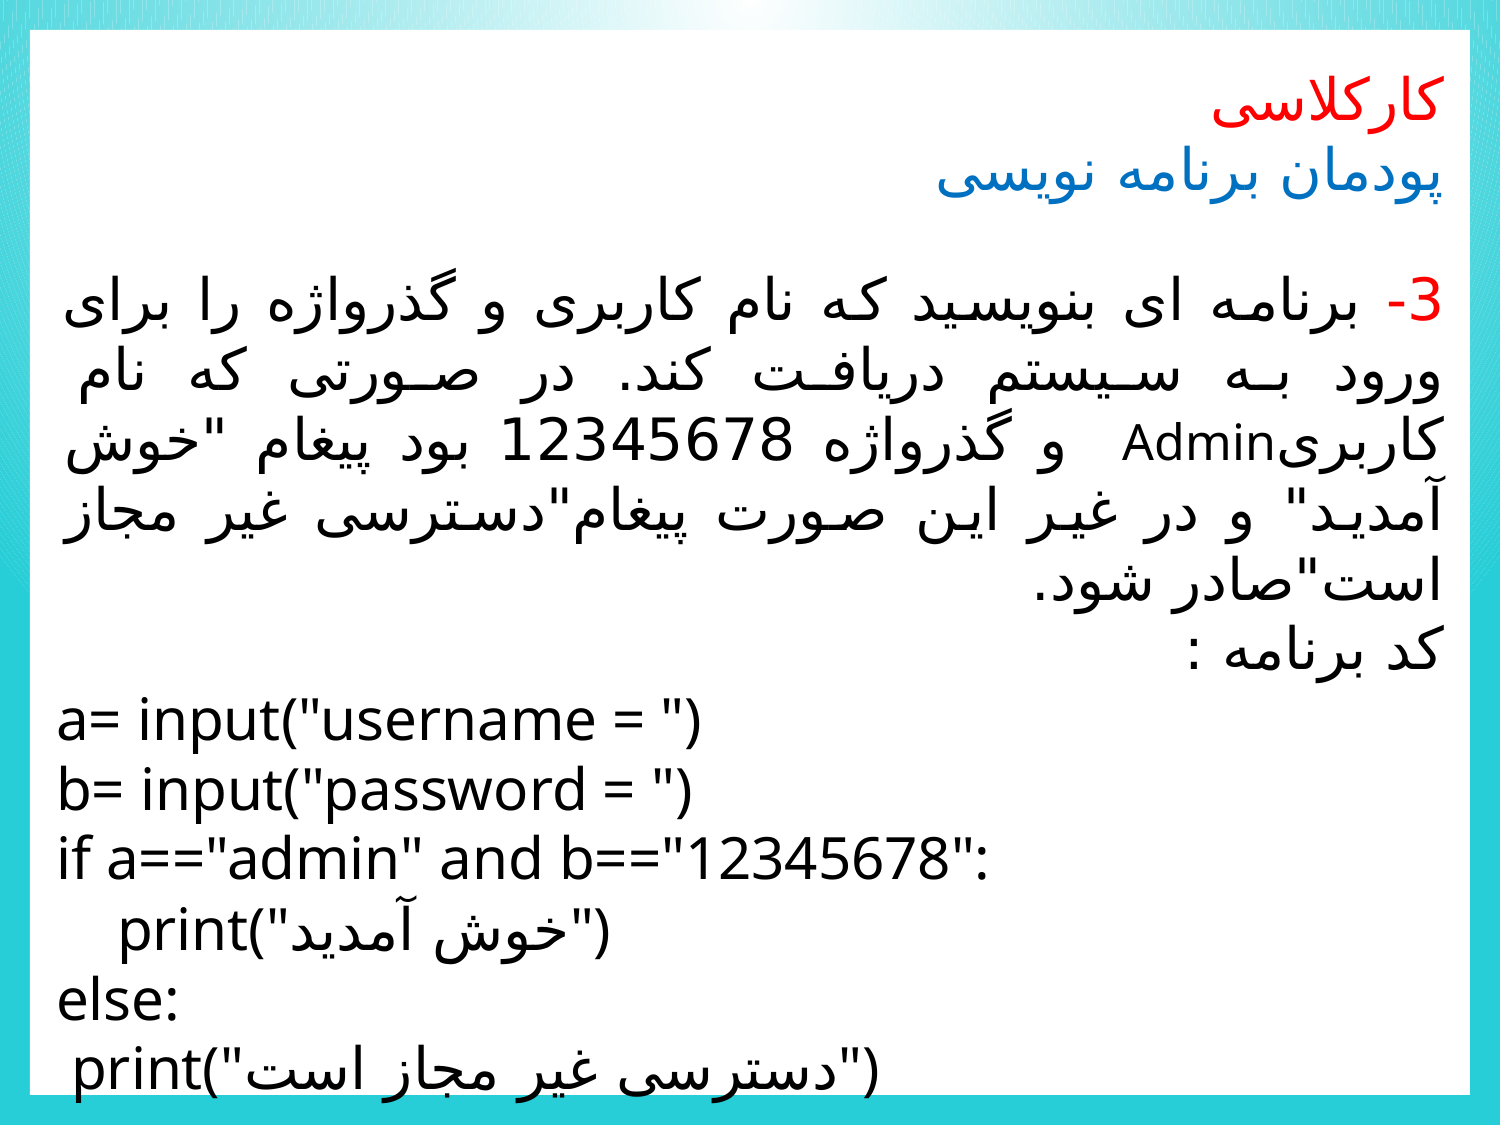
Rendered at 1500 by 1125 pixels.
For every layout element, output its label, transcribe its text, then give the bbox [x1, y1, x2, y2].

text_box کارکلاسی پودمان برنامه نویسی 3- برنامه ای بنویسید که نام کاربری و گذرواژه را برای ورود به سیستم دریافت کند. در صورتی که نام کاربریAdmin و گذرواژه 12345678 بود پیغام "خوش آمدید" و در غیر این صورت پیغام"دسترسی غیر مجاز است"صادر شود. کد برنامه : a= input("username = ") b= input("password = ") if a=="admin" and b=="12345678": print("خوش آمديد") else: print("دسترسی غیر مجاز است") [41, 54, 1459, 1125]
